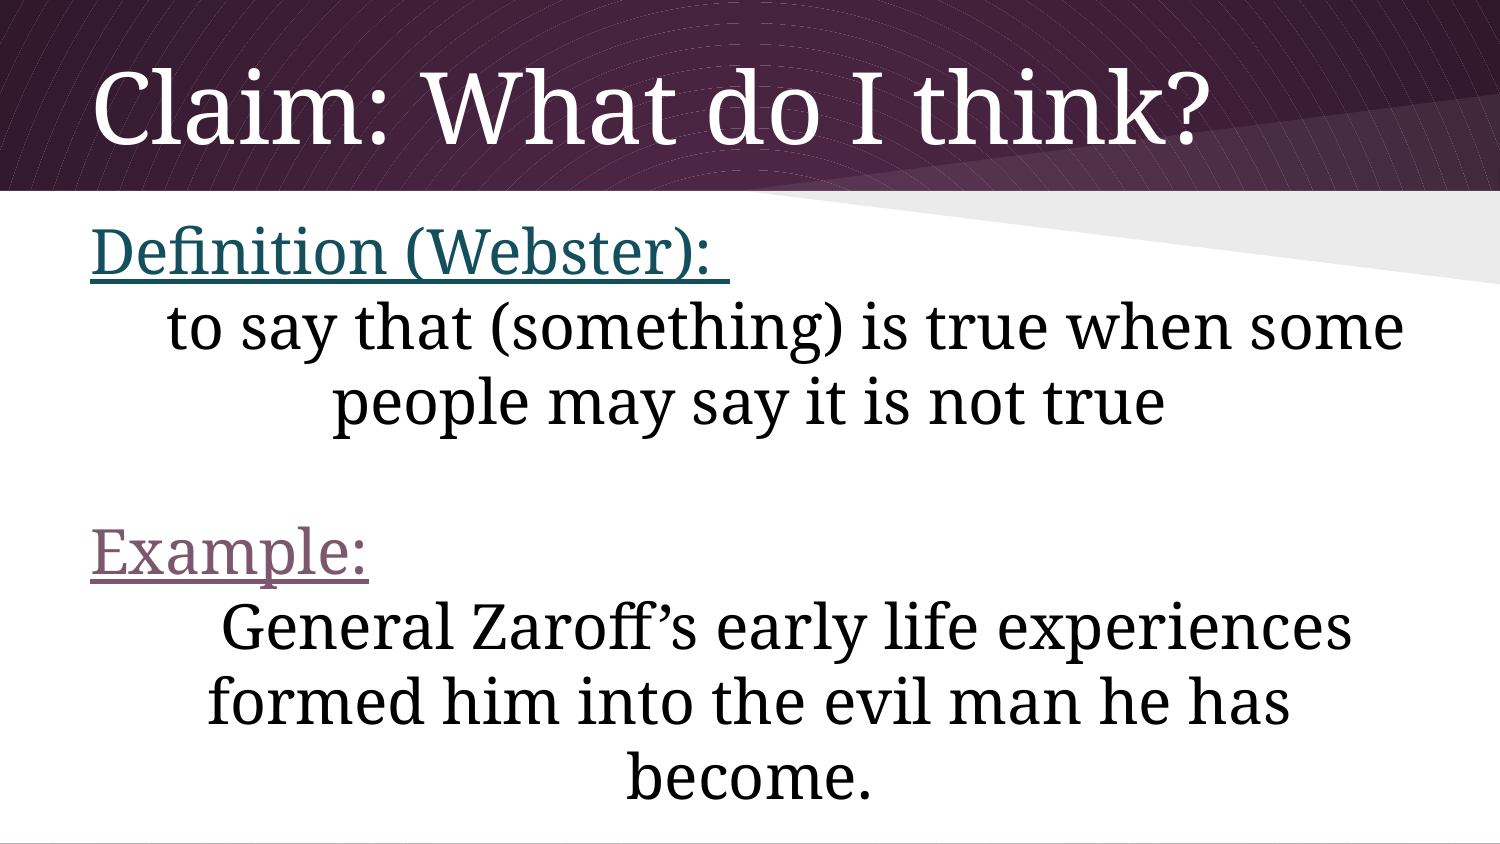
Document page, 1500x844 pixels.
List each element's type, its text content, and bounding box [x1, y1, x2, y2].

title Claim: What do I think? [75, 33, 1425, 175]
list Example: General Zaroff’s early life experiences formed him into the evil man he has become. [75, 496, 1425, 761]
list Definition (Webster): to say that (something) is true when some people may say it is not true [75, 196, 1425, 461]
